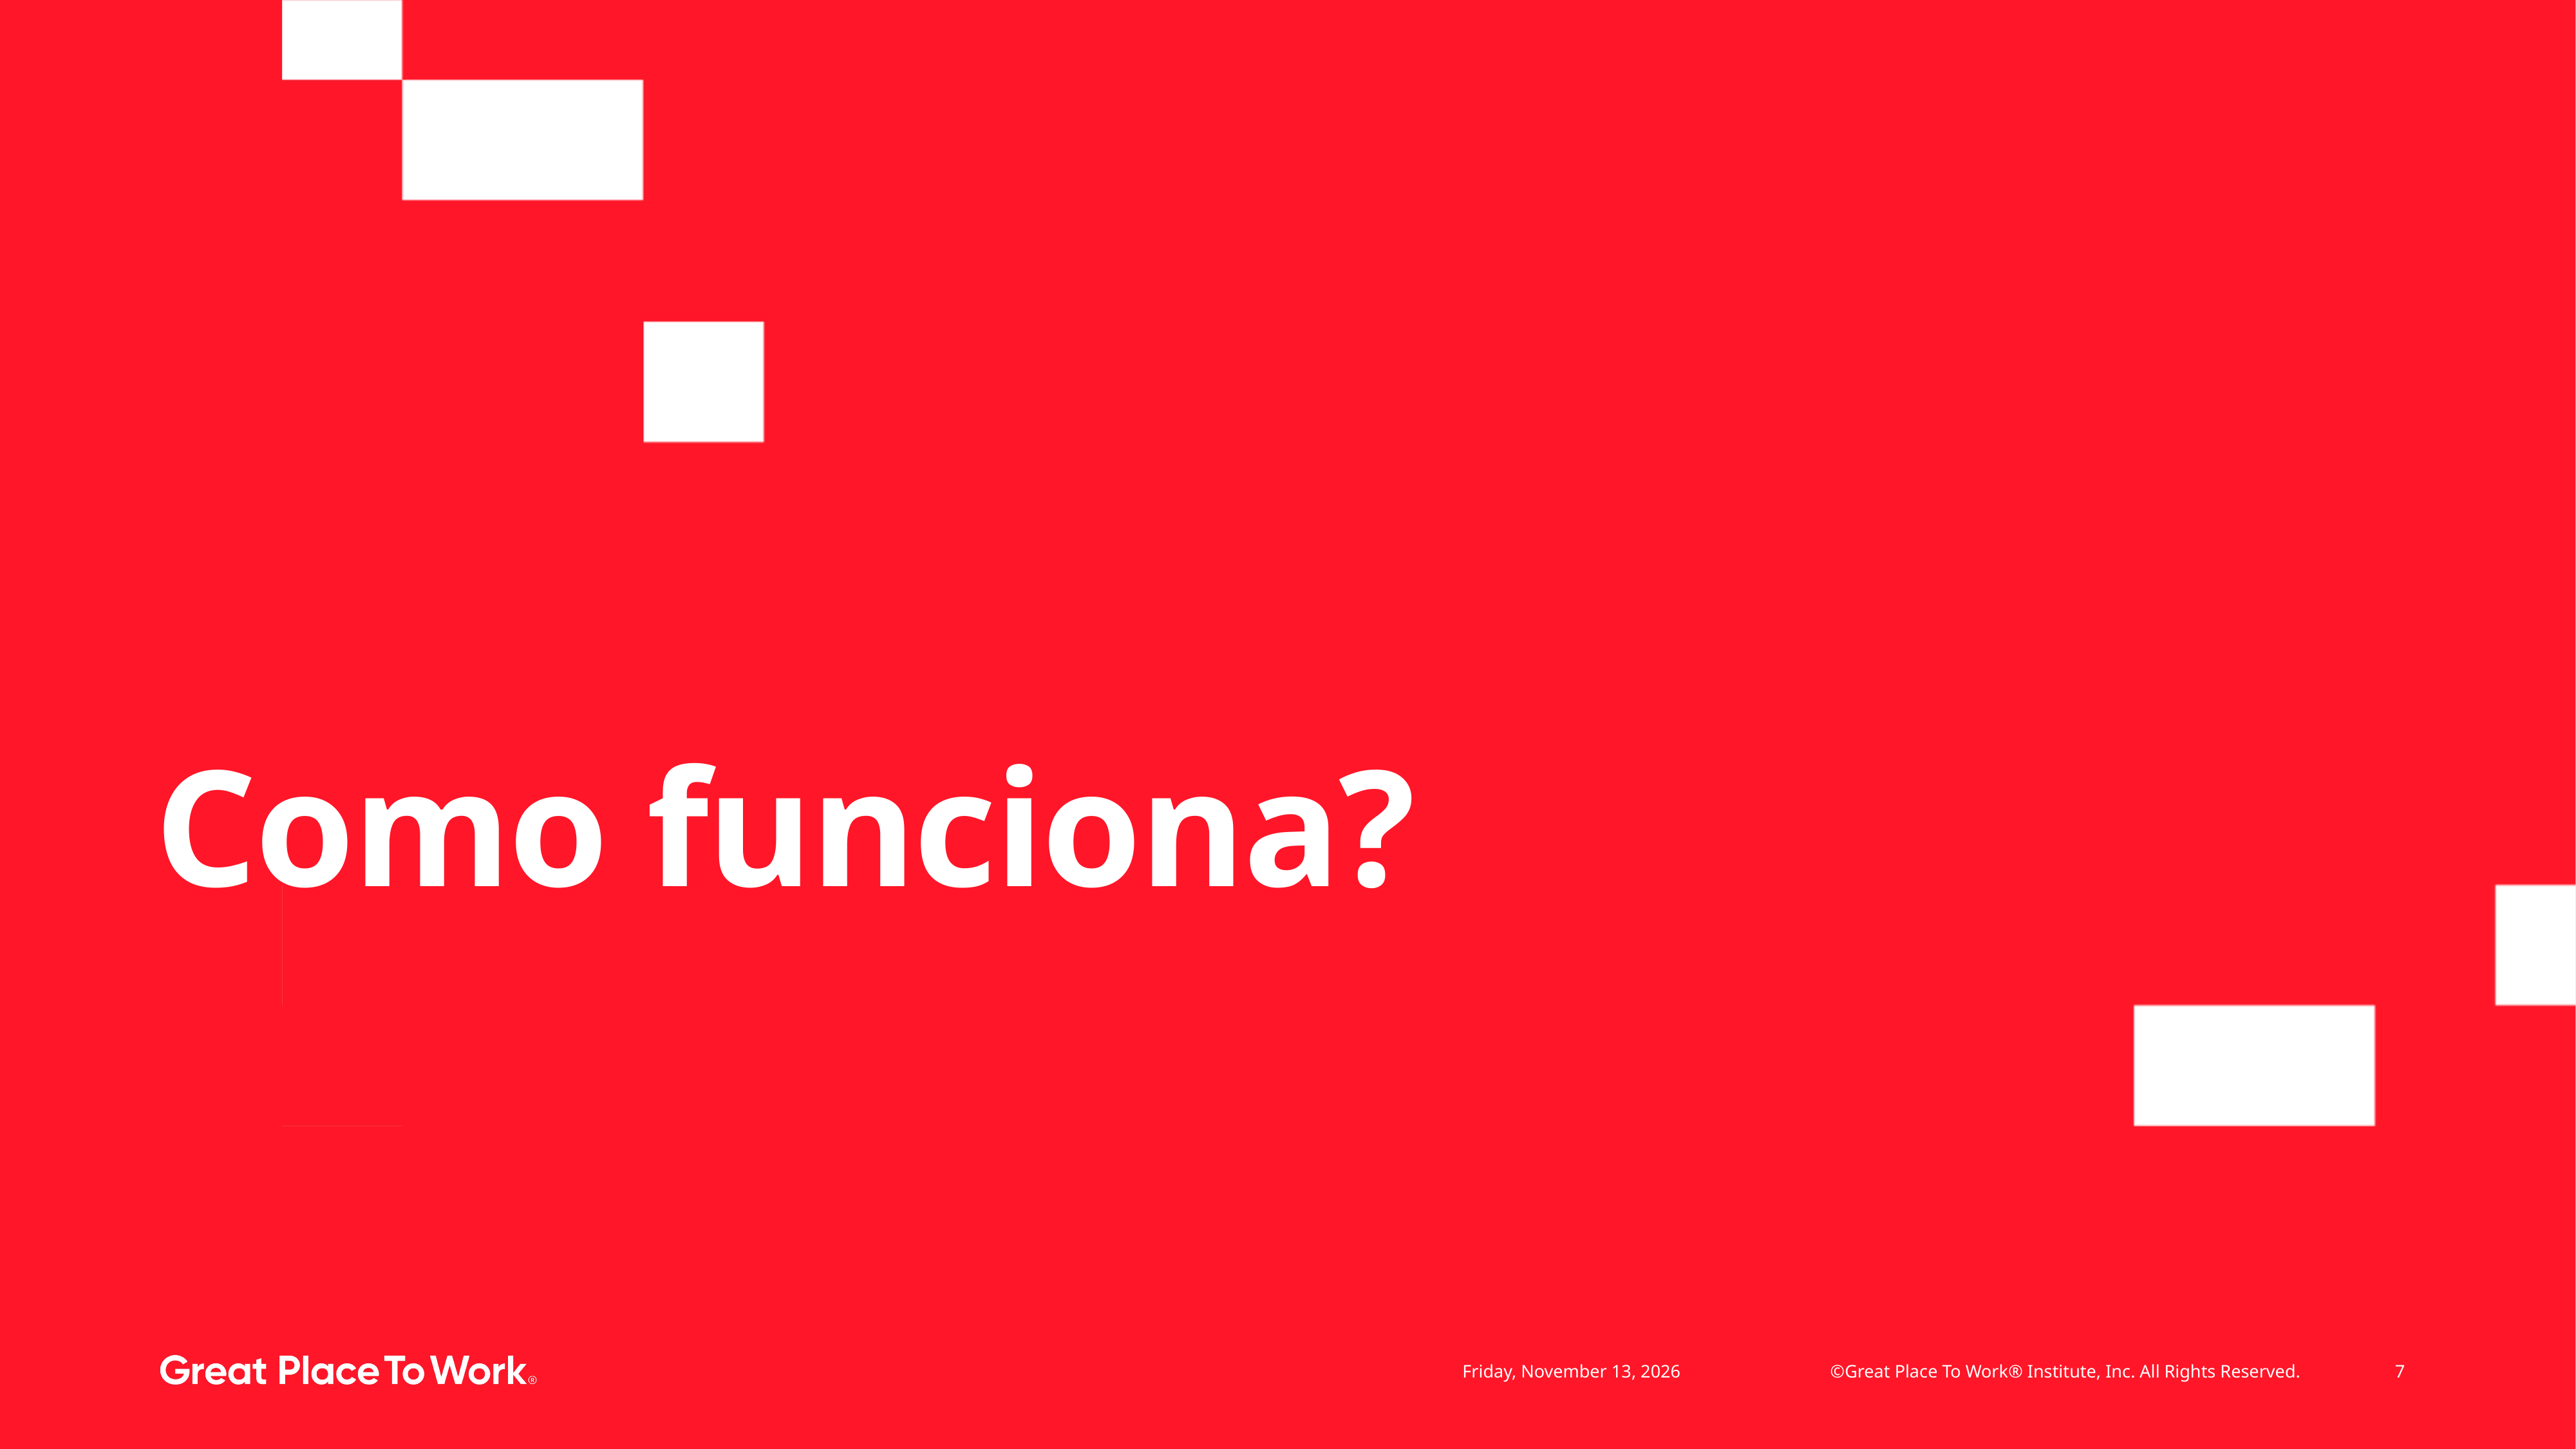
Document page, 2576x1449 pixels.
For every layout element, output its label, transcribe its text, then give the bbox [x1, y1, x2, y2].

title Como funciona? [155, 337, 2438, 922]
picture [282, 0, 2576, 1126]
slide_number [1127, 1360, 1691, 1385]
footer ©Great Place To Work® Institute, Inc. All Rights Reserved. [1720, 1360, 2310, 1385]
slide_number 7 [2337, 1360, 2415, 1385]
picture [160, 1355, 537, 1385]
